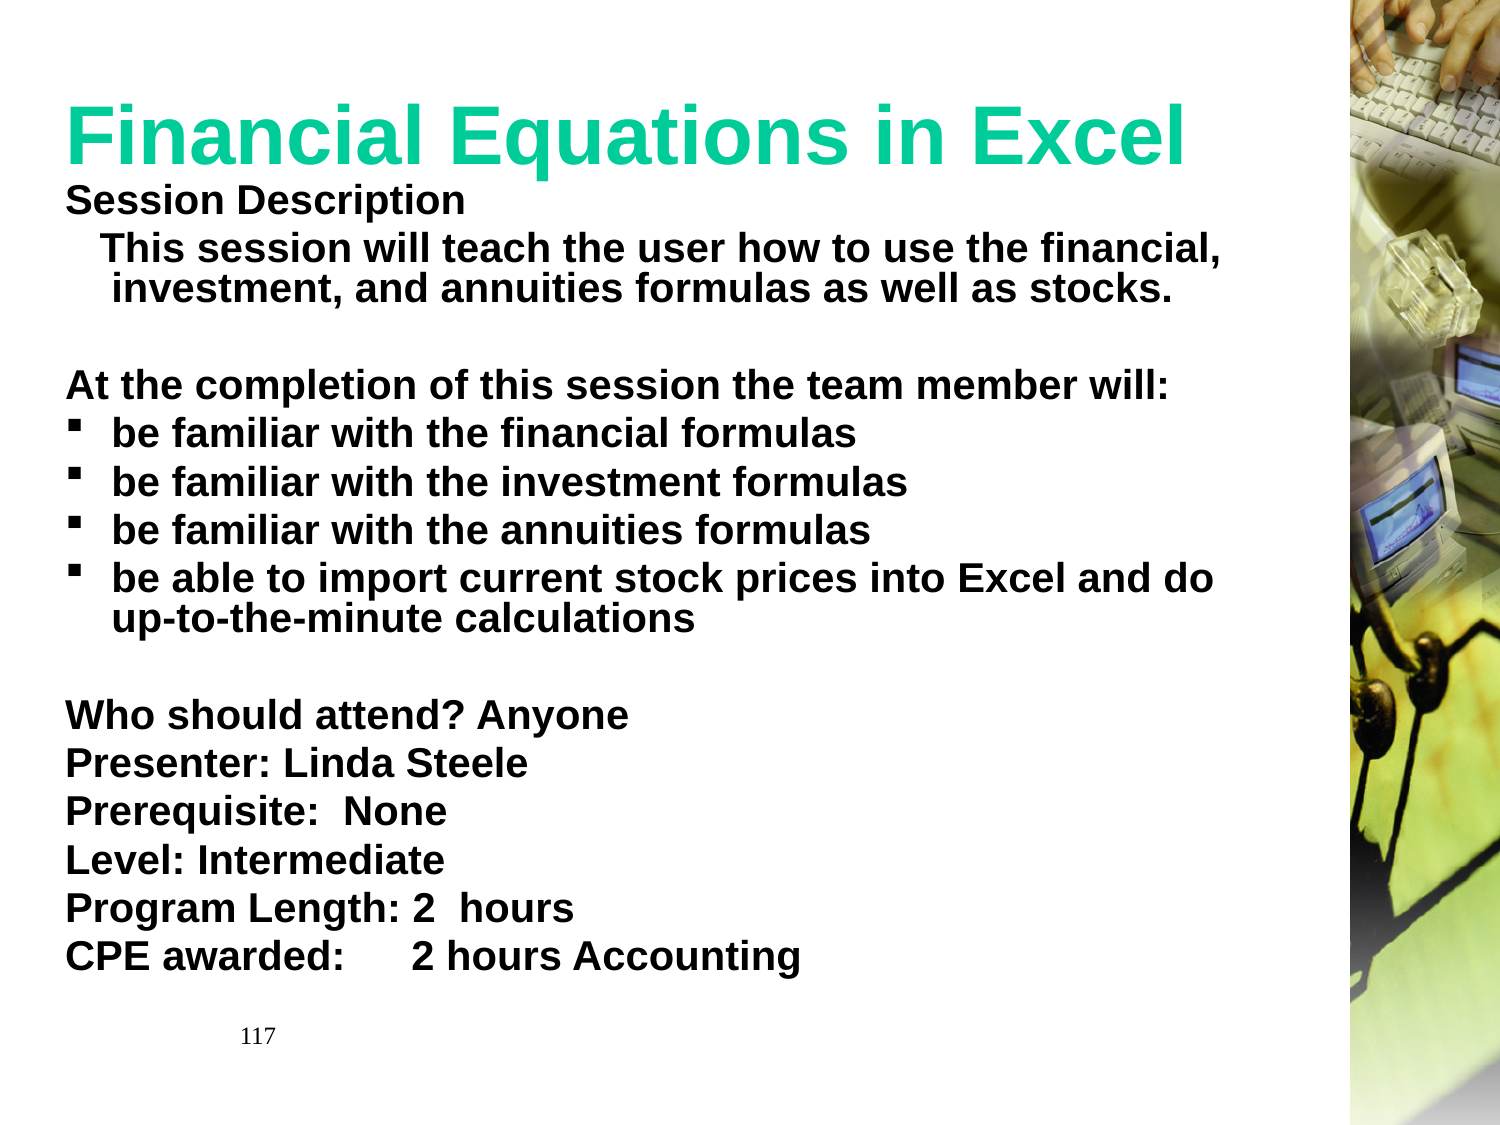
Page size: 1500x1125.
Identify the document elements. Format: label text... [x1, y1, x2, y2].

list Session Description This session will teach the user how to use the financial, investment, and annuities formulas as well as stocks. At the completion of this session the team member will: be familiar with the financial formulas be familiar with the investment formulas be familiar with the annuities formulas be able to import current stock prices into Excel and do up-to-the-minute calculations Who should attend? Anyone Presenter: Linda Steele Prerequisite: None Level: Intermediate Program Length: 2 hours CPE awarded: 2 hours Accounting [49, 174, 1276, 1026]
picture [1350, 0, 1500, 1125]
slide_number 117 [225, 1026, 538, 1088]
title Financial Equations in Excel [49, 37, 1263, 174]
